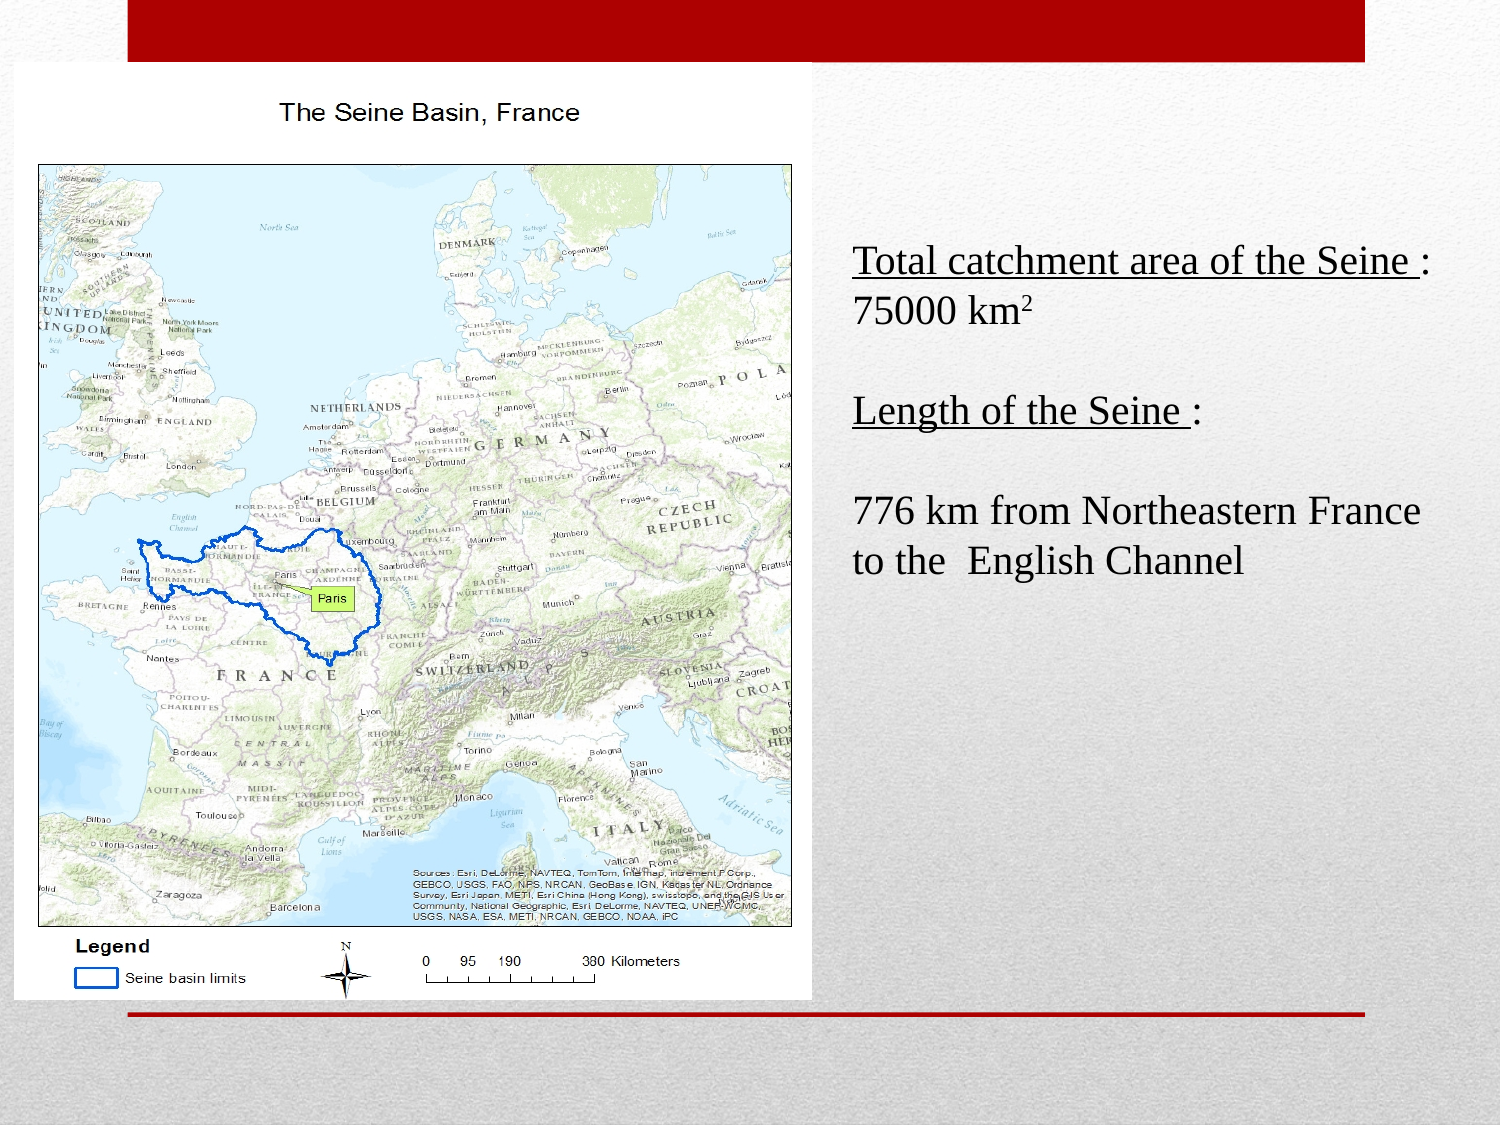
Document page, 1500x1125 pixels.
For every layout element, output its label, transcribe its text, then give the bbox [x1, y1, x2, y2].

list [0, 61, 814, 1001]
text_box Total catchment area of the Seine : 75000 km2 Length of the Seine : 776 km from Northeastern France to the English Channel [837, 224, 1470, 590]
